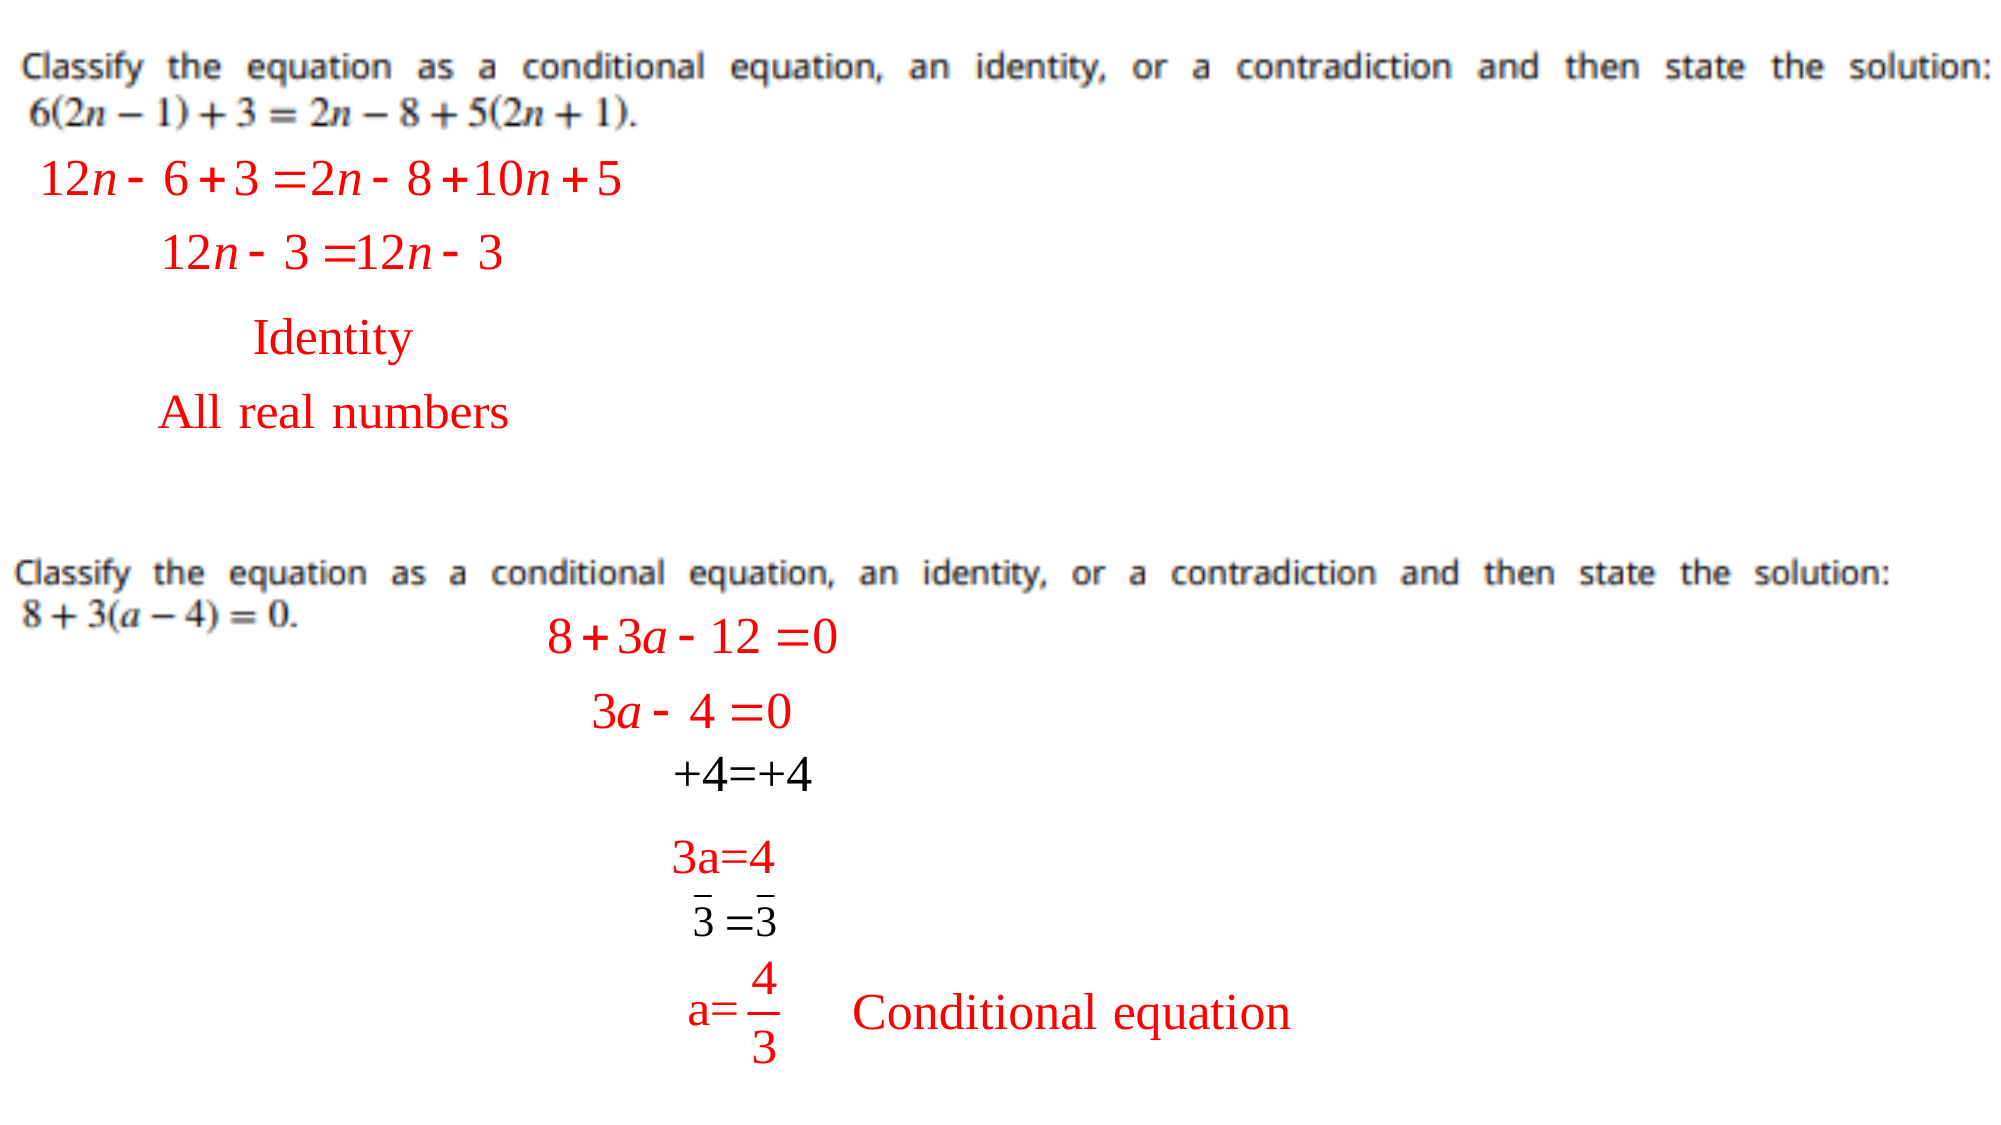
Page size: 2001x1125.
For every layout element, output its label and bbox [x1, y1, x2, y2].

text_box [665, 743, 822, 800]
text_box [149, 383, 518, 449]
text_box [585, 680, 802, 742]
text_box [36, 147, 631, 208]
text_box [844, 981, 1305, 1051]
text_box [541, 605, 845, 667]
picture [19, 32, 2000, 179]
text_box [687, 885, 783, 947]
text_box [158, 221, 510, 283]
text_box [664, 828, 782, 886]
picture [0, 549, 1970, 640]
text_box [244, 306, 423, 377]
text_box [680, 947, 789, 1075]
